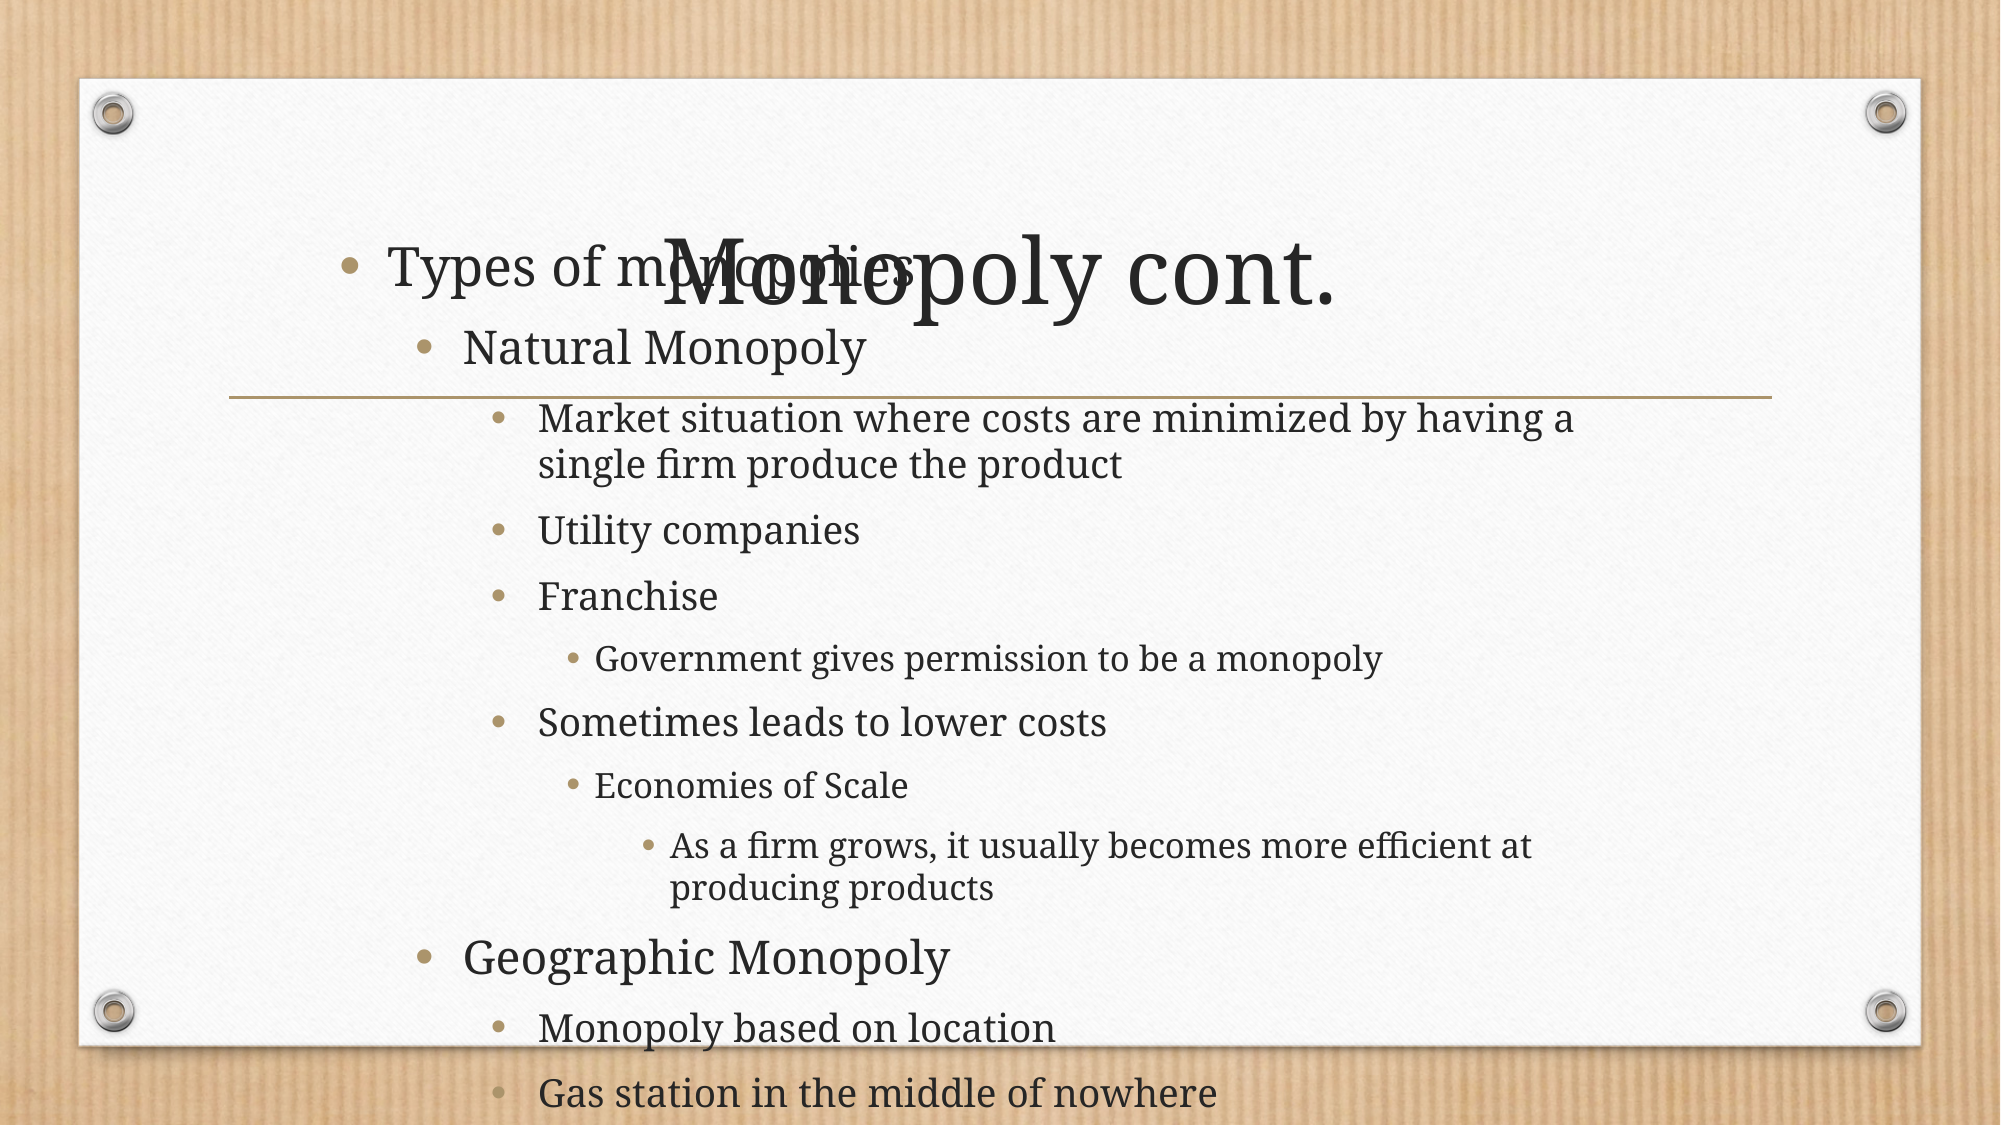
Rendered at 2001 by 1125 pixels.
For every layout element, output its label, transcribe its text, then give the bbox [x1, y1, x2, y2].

picture [0, 0, 2001, 1125]
list Types of monopolies Natural Monopoly Market situation where costs are minimized by having a single firm produce the product Utility companies Franchise Government gives permission to be a monopoly Sometimes leads to lower costs Economies of Scale As a firm grows, it usually becomes more efficient at producing products Geographic Monopoly Monopoly based on location Gas station in the middle of nowhere [324, 224, 1675, 1125]
title Monopoly cont. [212, 161, 1788, 375]
